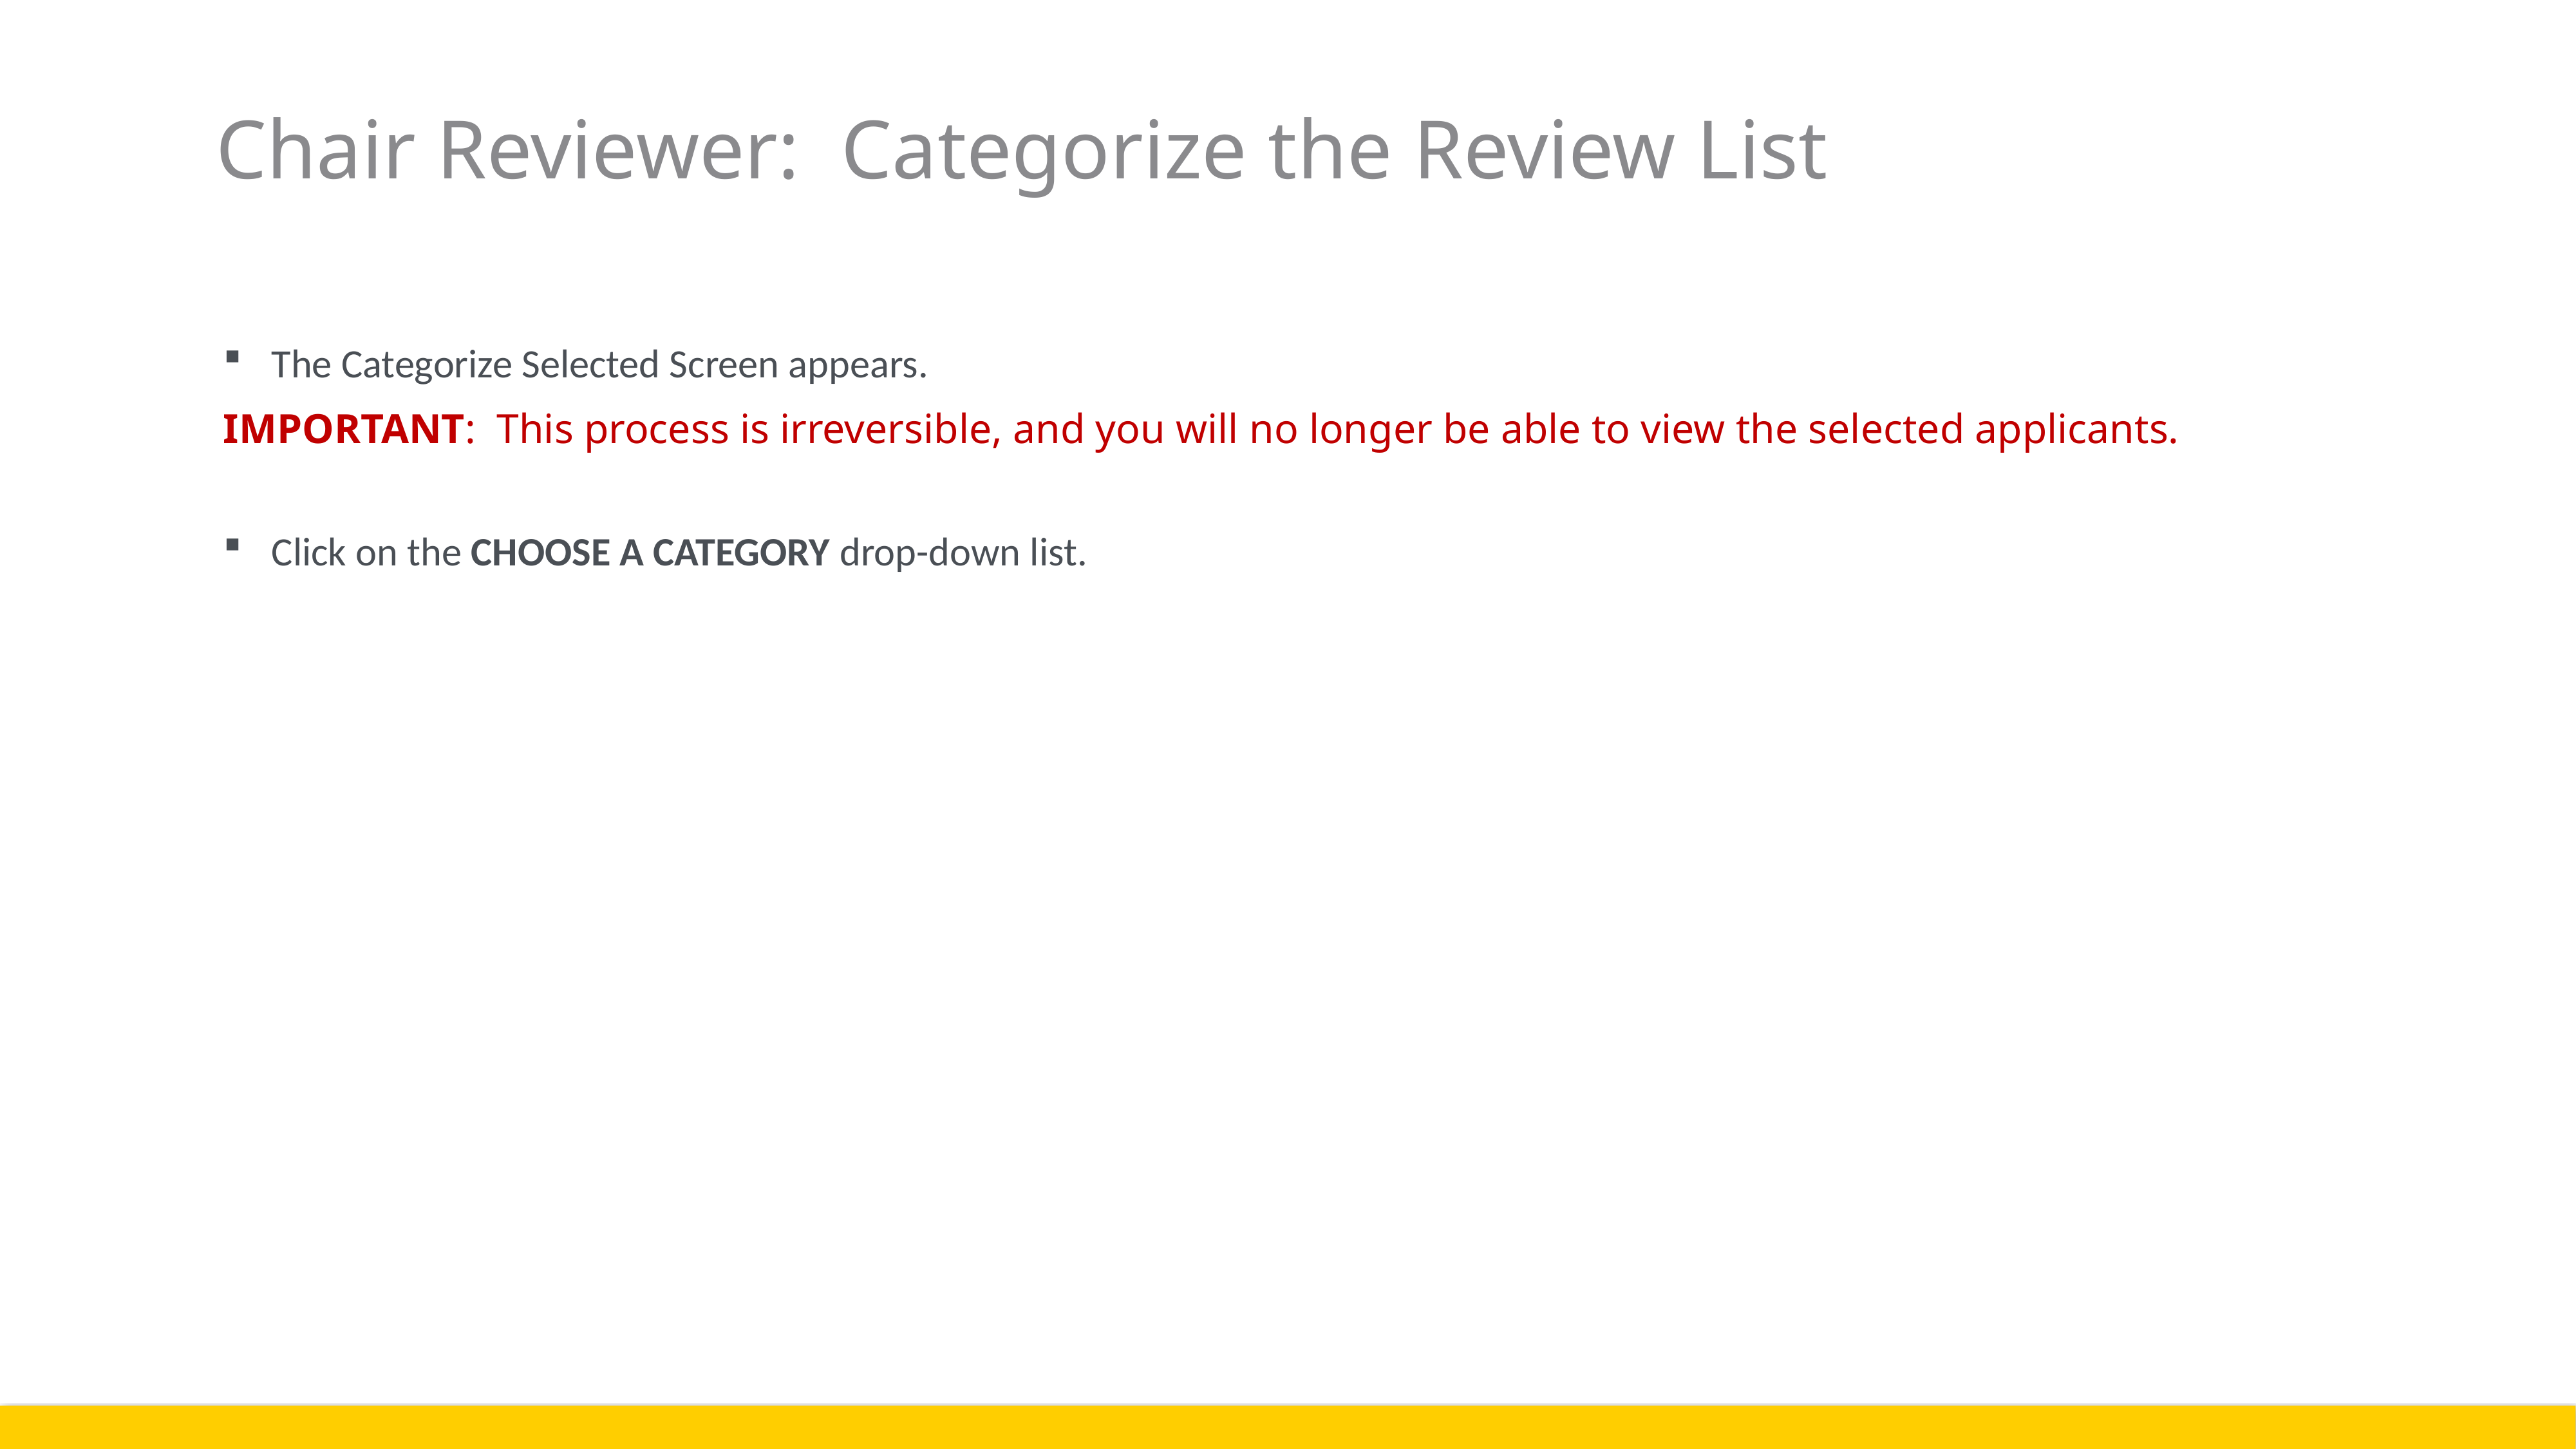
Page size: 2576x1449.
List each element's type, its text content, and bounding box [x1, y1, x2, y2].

subtitle The Categorize Selected Screen appears. IMPORTANT: This process is irreversible, and you will no longer be able to view the selected applicants. Click on the CHOOSE A CATEGORY drop-down list. [200, 316, 2382, 1258]
text_box Chair Reviewer: Categorize the Review List [193, 86, 2383, 207]
